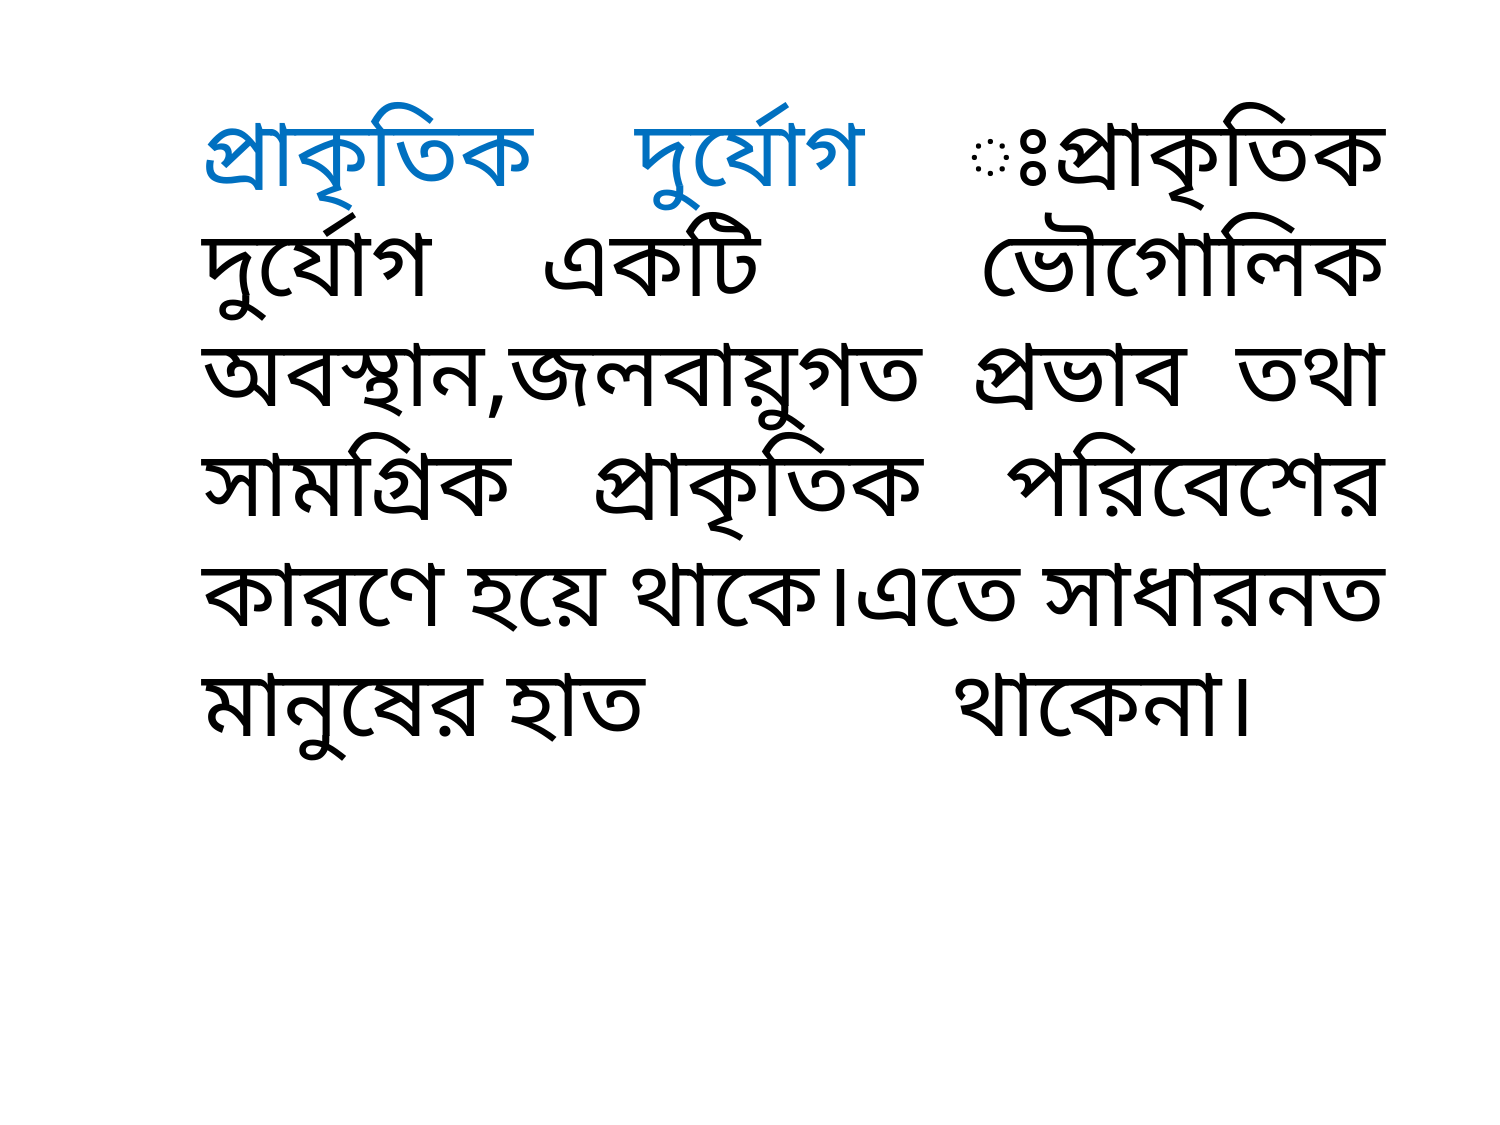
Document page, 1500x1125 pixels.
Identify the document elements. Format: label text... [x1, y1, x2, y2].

text_box [575, 262, 606, 323]
text_box প্রাকৃতিক দুর্যোগ ঃপ্রাকৃতিক দুর্যোগ একটি ভৌগোলিক অবস্থান,জলবায়ুগত প্রভাব তথা সামগ্রিক প্রাকৃতিক পরিবেশের কারণে হয়ে থাকে।এতে সাধারনত মানুষের হাত থাকেনা। [187, 87, 1400, 762]
